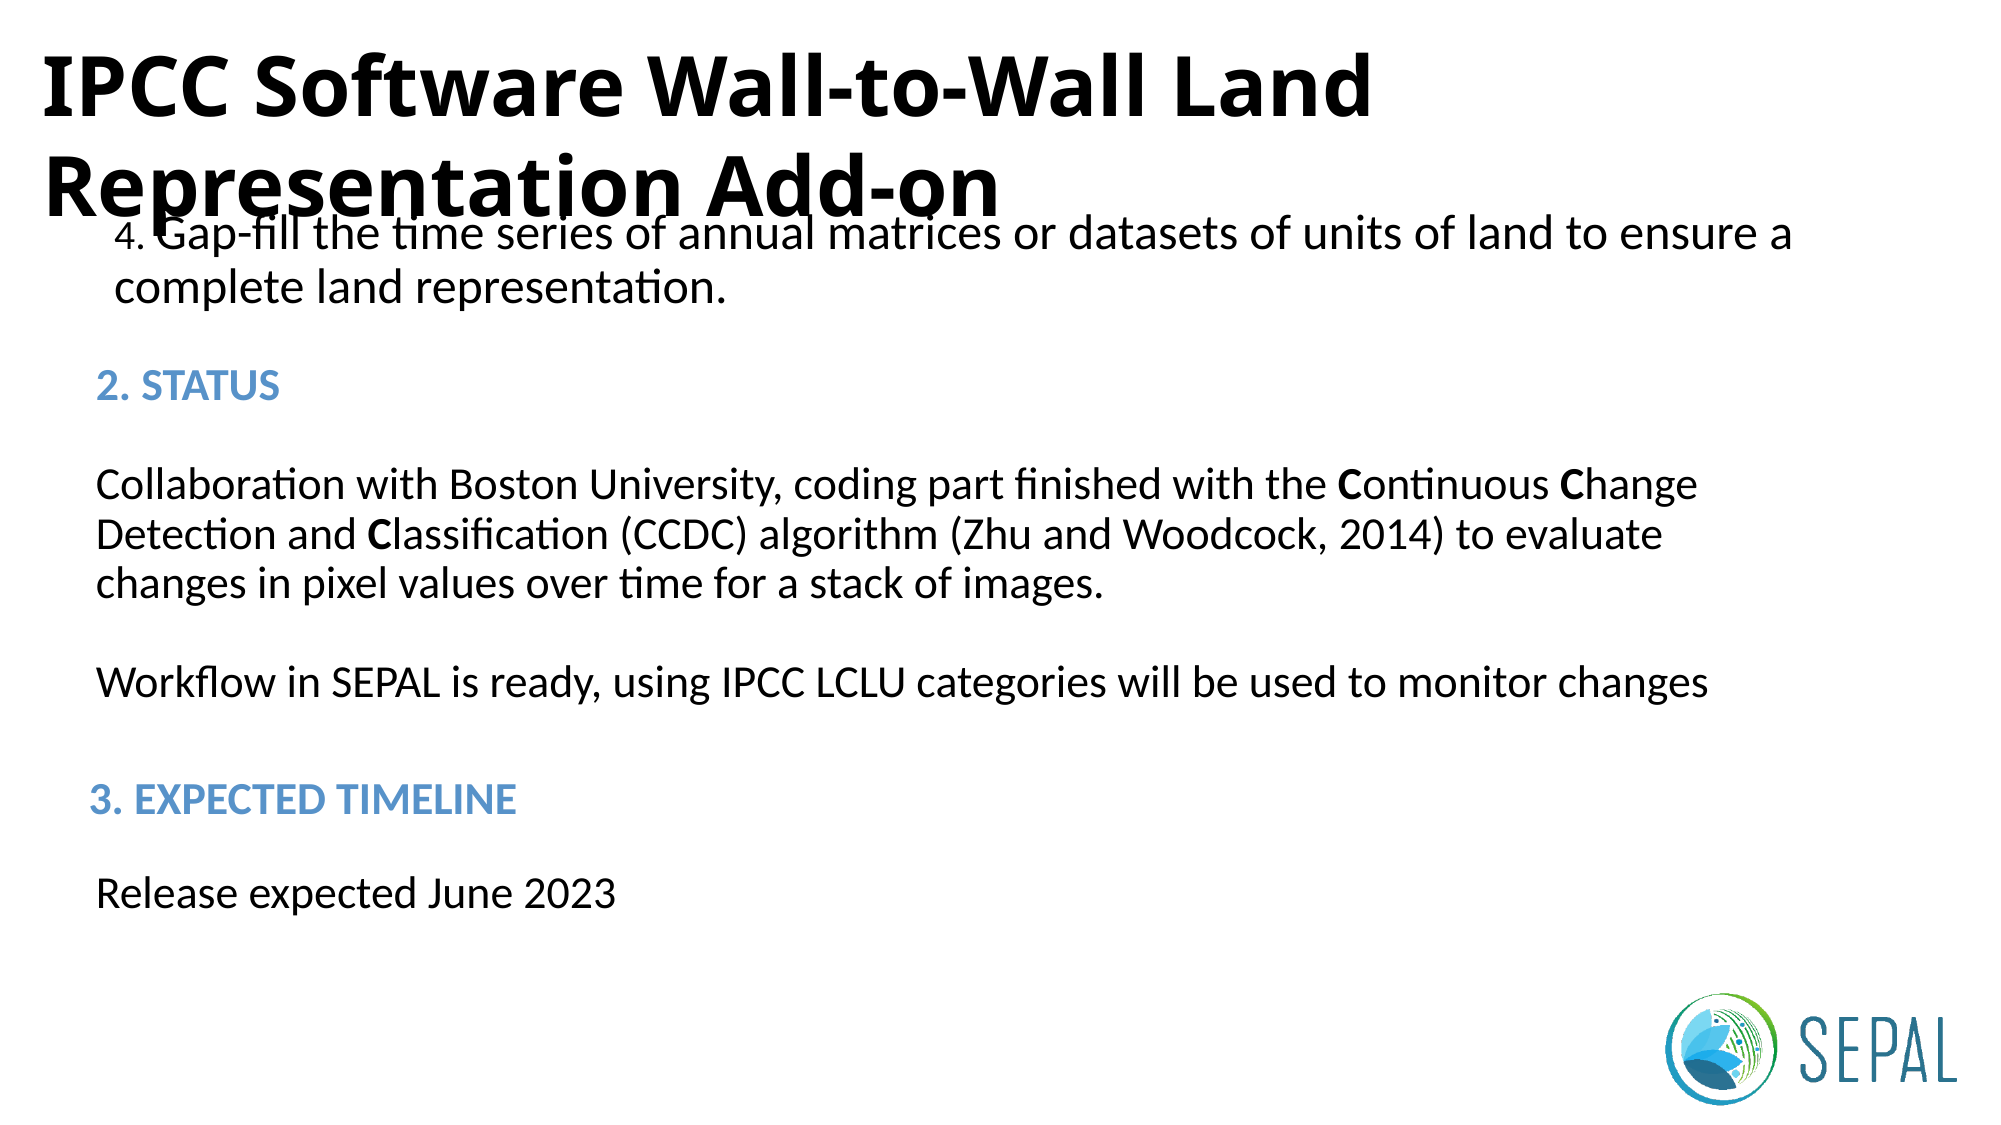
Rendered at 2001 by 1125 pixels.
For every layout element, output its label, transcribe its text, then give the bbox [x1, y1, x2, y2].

text_box 3. EXPECTED TIMELINE [0, 774, 1310, 824]
title 2. STATUS Collaboration with Boston University, coding part finished with the Continuous Change Detection and Classification (CCDC) algorithm (Zhu and Woodcock, 2014) to evaluate changes in pixel values over time for a stack of images. Workflow in SEPAL is ready, using IPCC LCLU categories will be used to monitor changes Release expected June 2023 [7, 361, 1849, 462]
text_box IPCC Software Wall-to-Wall Land Representation Add-on [1, 0, 2000, 241]
subtitle 4. Gap-fill the time series of annual matrices or datasets of units of land to ensure a complete land representation. [25, 241, 1913, 892]
picture [1664, 992, 1957, 1106]
